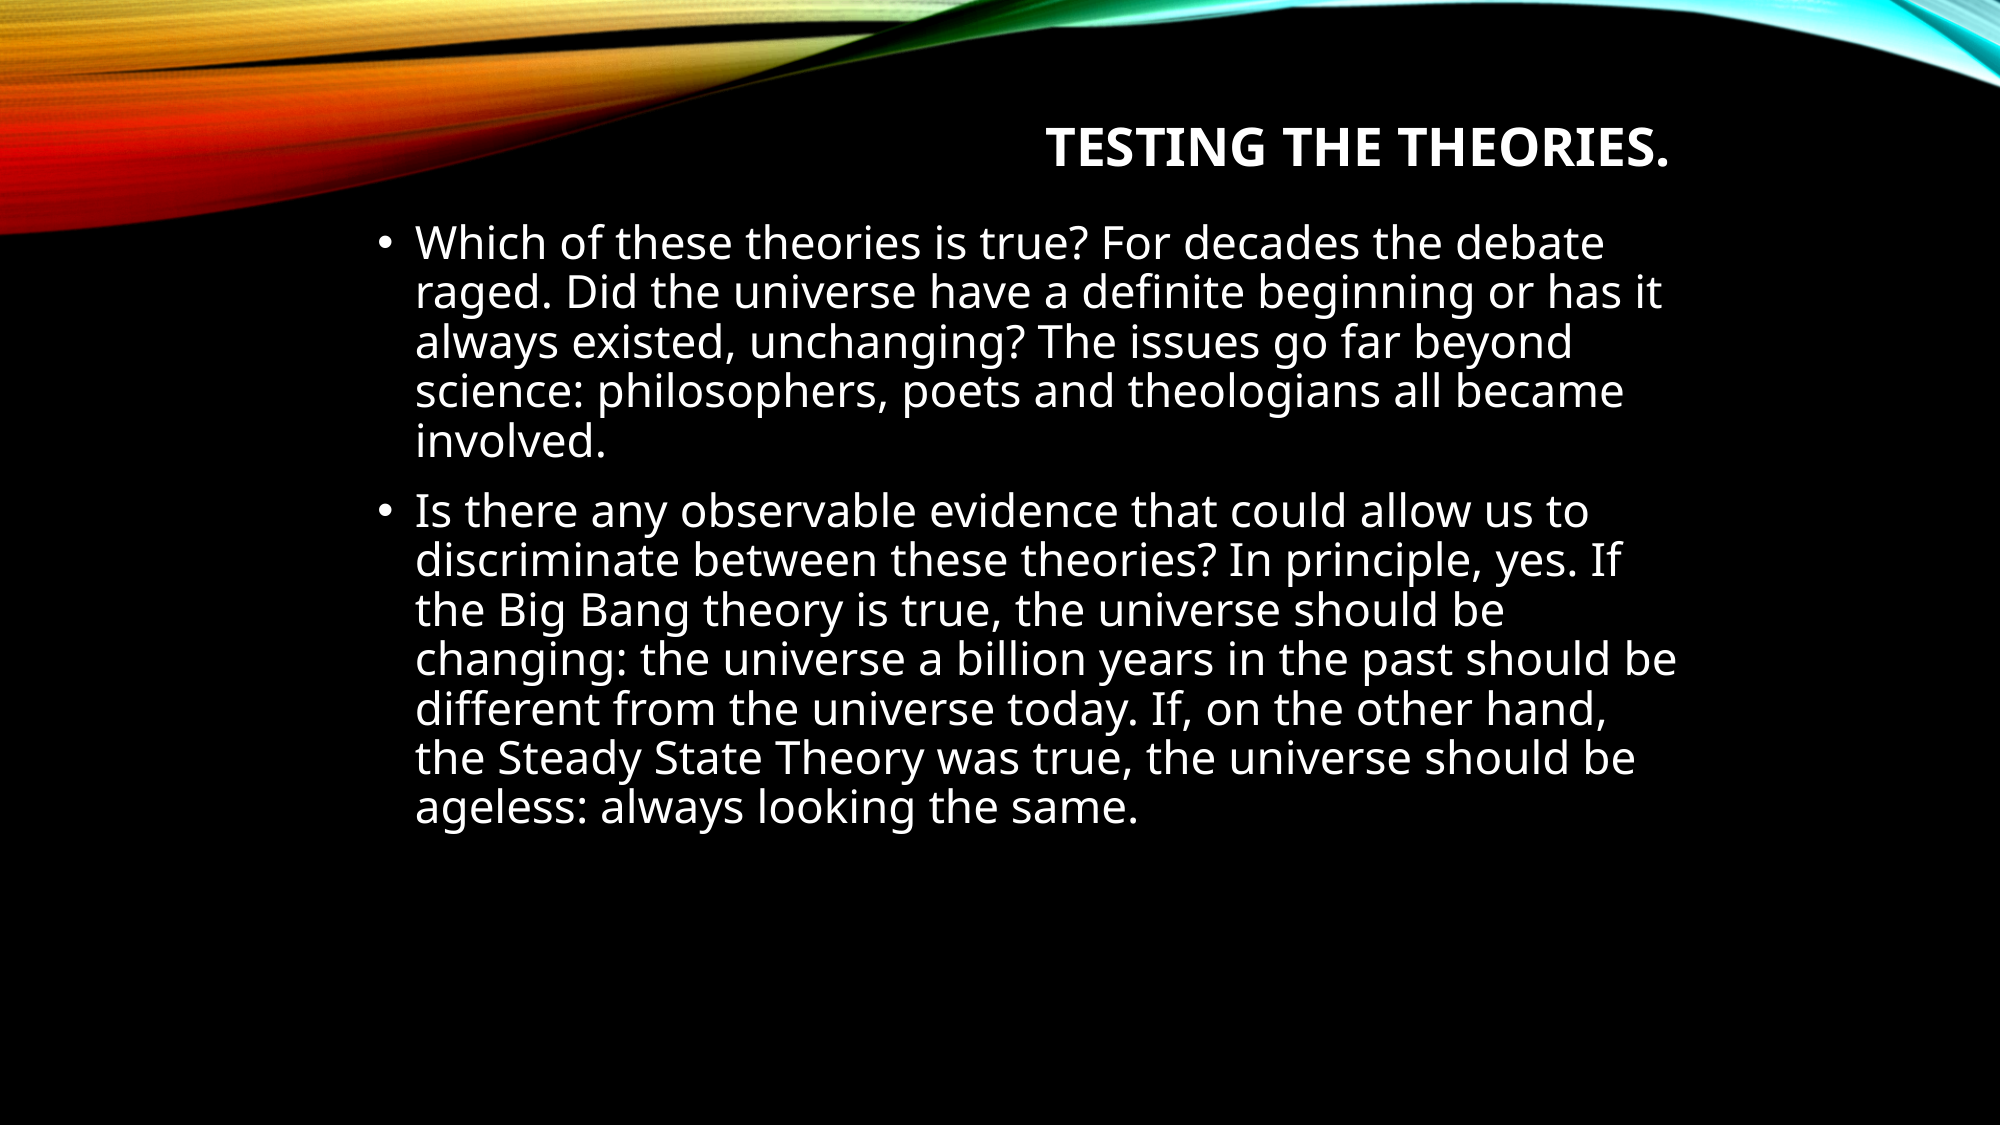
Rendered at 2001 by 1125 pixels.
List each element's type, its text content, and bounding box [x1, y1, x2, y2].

picture [0, 0, 2000, 237]
title Testing the Theories. [350, 112, 1687, 250]
list Which of these theories is true? For decades the debate raged. Did the universe have a definite beginning or has it always existed, unchanging? The issues go far beyond science: philosophers, poets and theologians all became involved. Is there any observable evidence that could allow us to discriminate between these theories? In principle, yes. If the Big Bang theory is true, the universe should be changing: the universe a billion years in the past should be different from the universe today. If, on the other hand, the Steady State Theory was true, the universe should be ageless: always looking the same. [362, 212, 1700, 1000]
